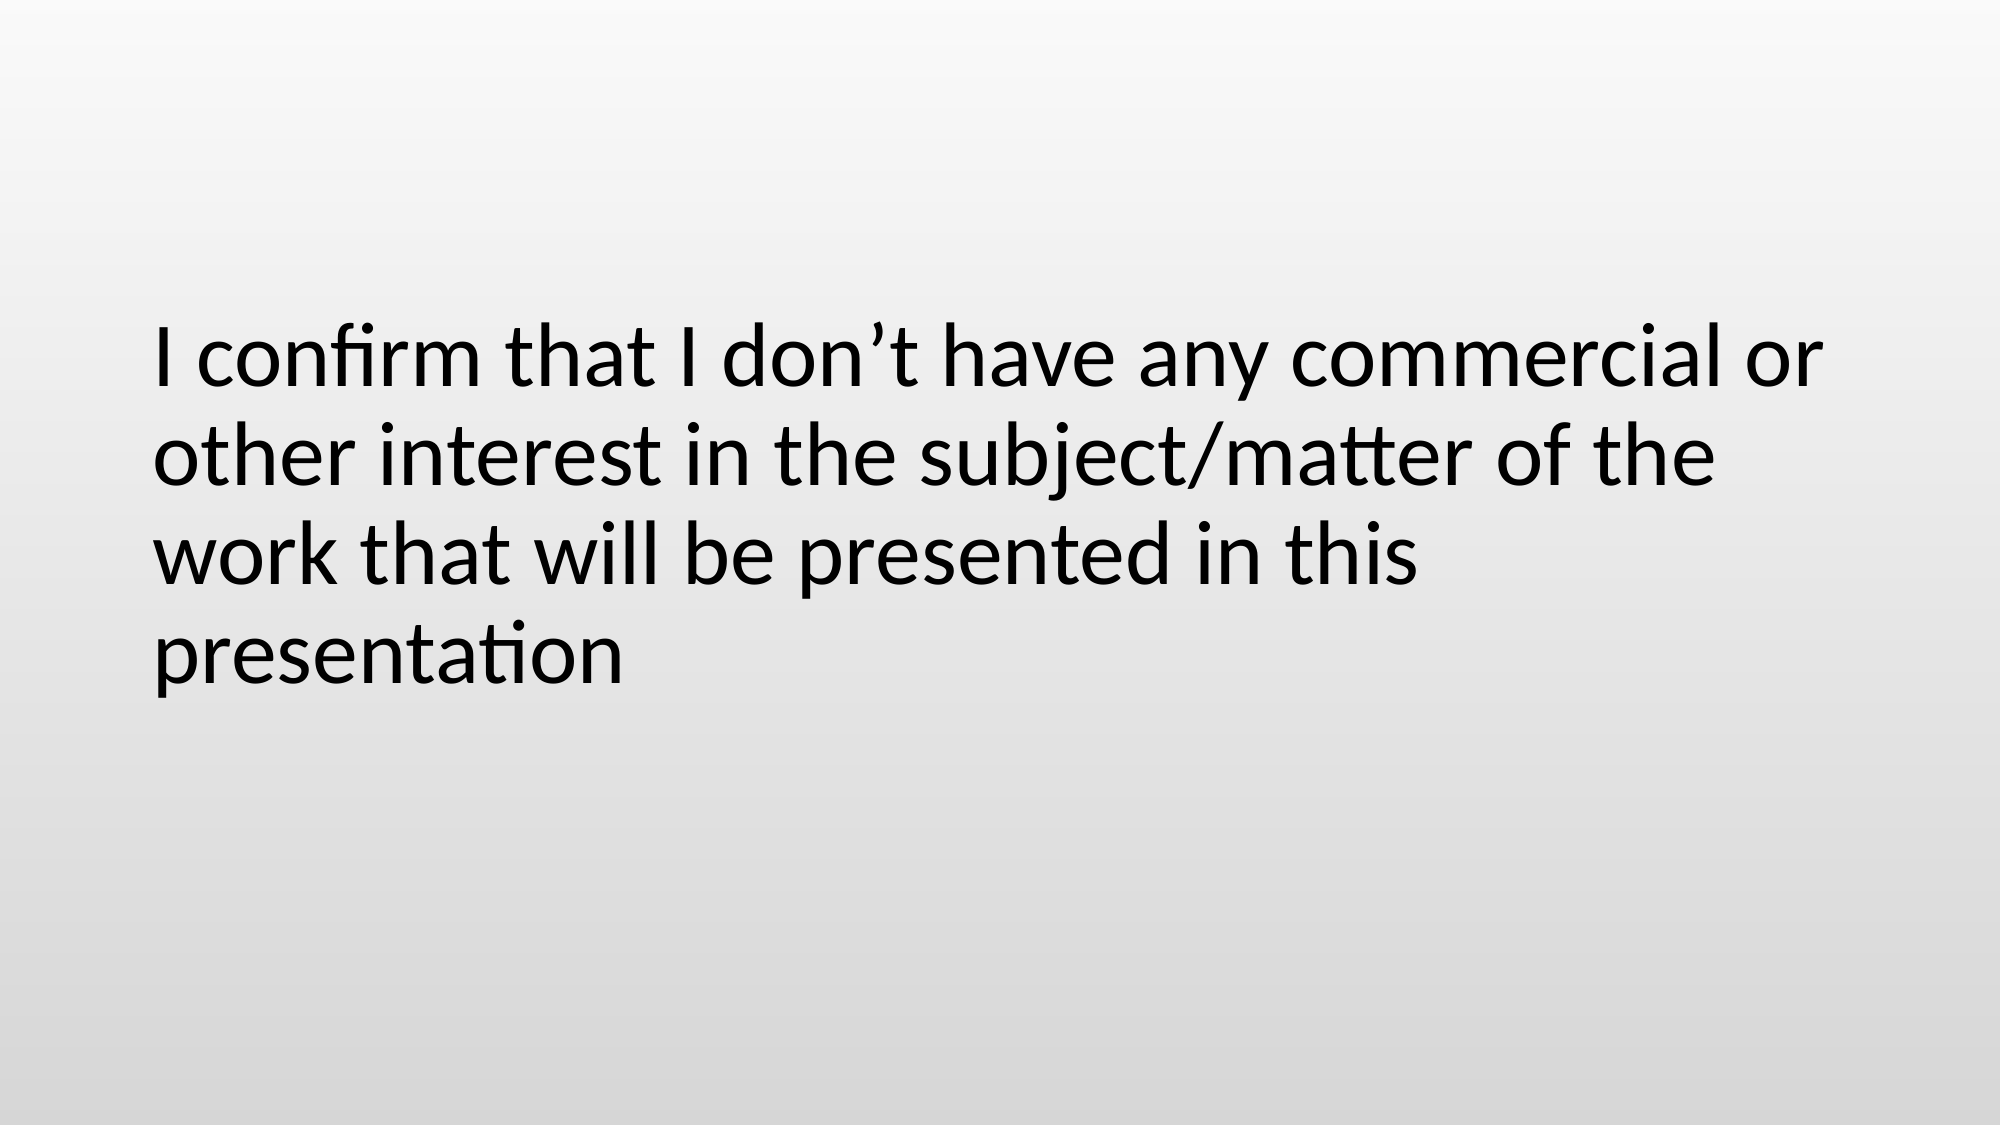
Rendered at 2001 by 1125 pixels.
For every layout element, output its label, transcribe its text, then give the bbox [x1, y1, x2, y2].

list I confirm that I don’t have any commercial or other interest in the subject/matter of the work that will be presented in this presentation [137, 299, 1863, 1014]
